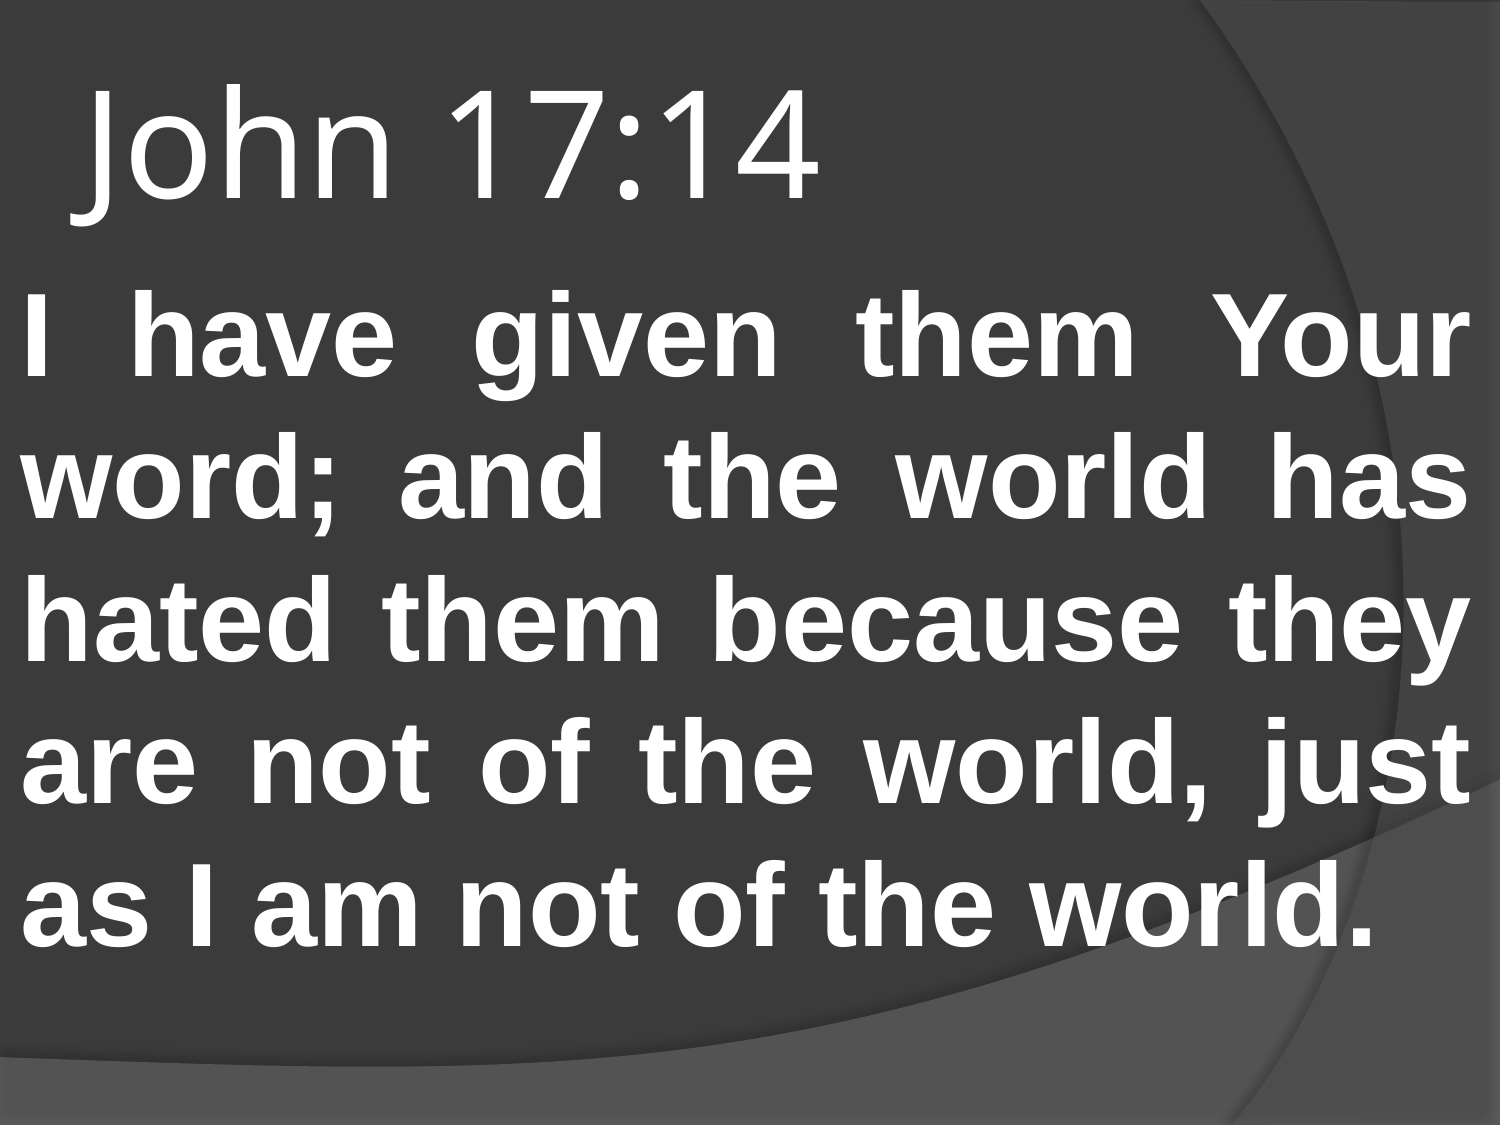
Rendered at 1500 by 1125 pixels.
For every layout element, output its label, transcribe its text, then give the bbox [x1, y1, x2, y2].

title John 17:14 [75, 45, 1300, 233]
list I have given them Your word; and the world has hated them because they are not of the world, just as I am not of the world. [0, 249, 1488, 1125]
